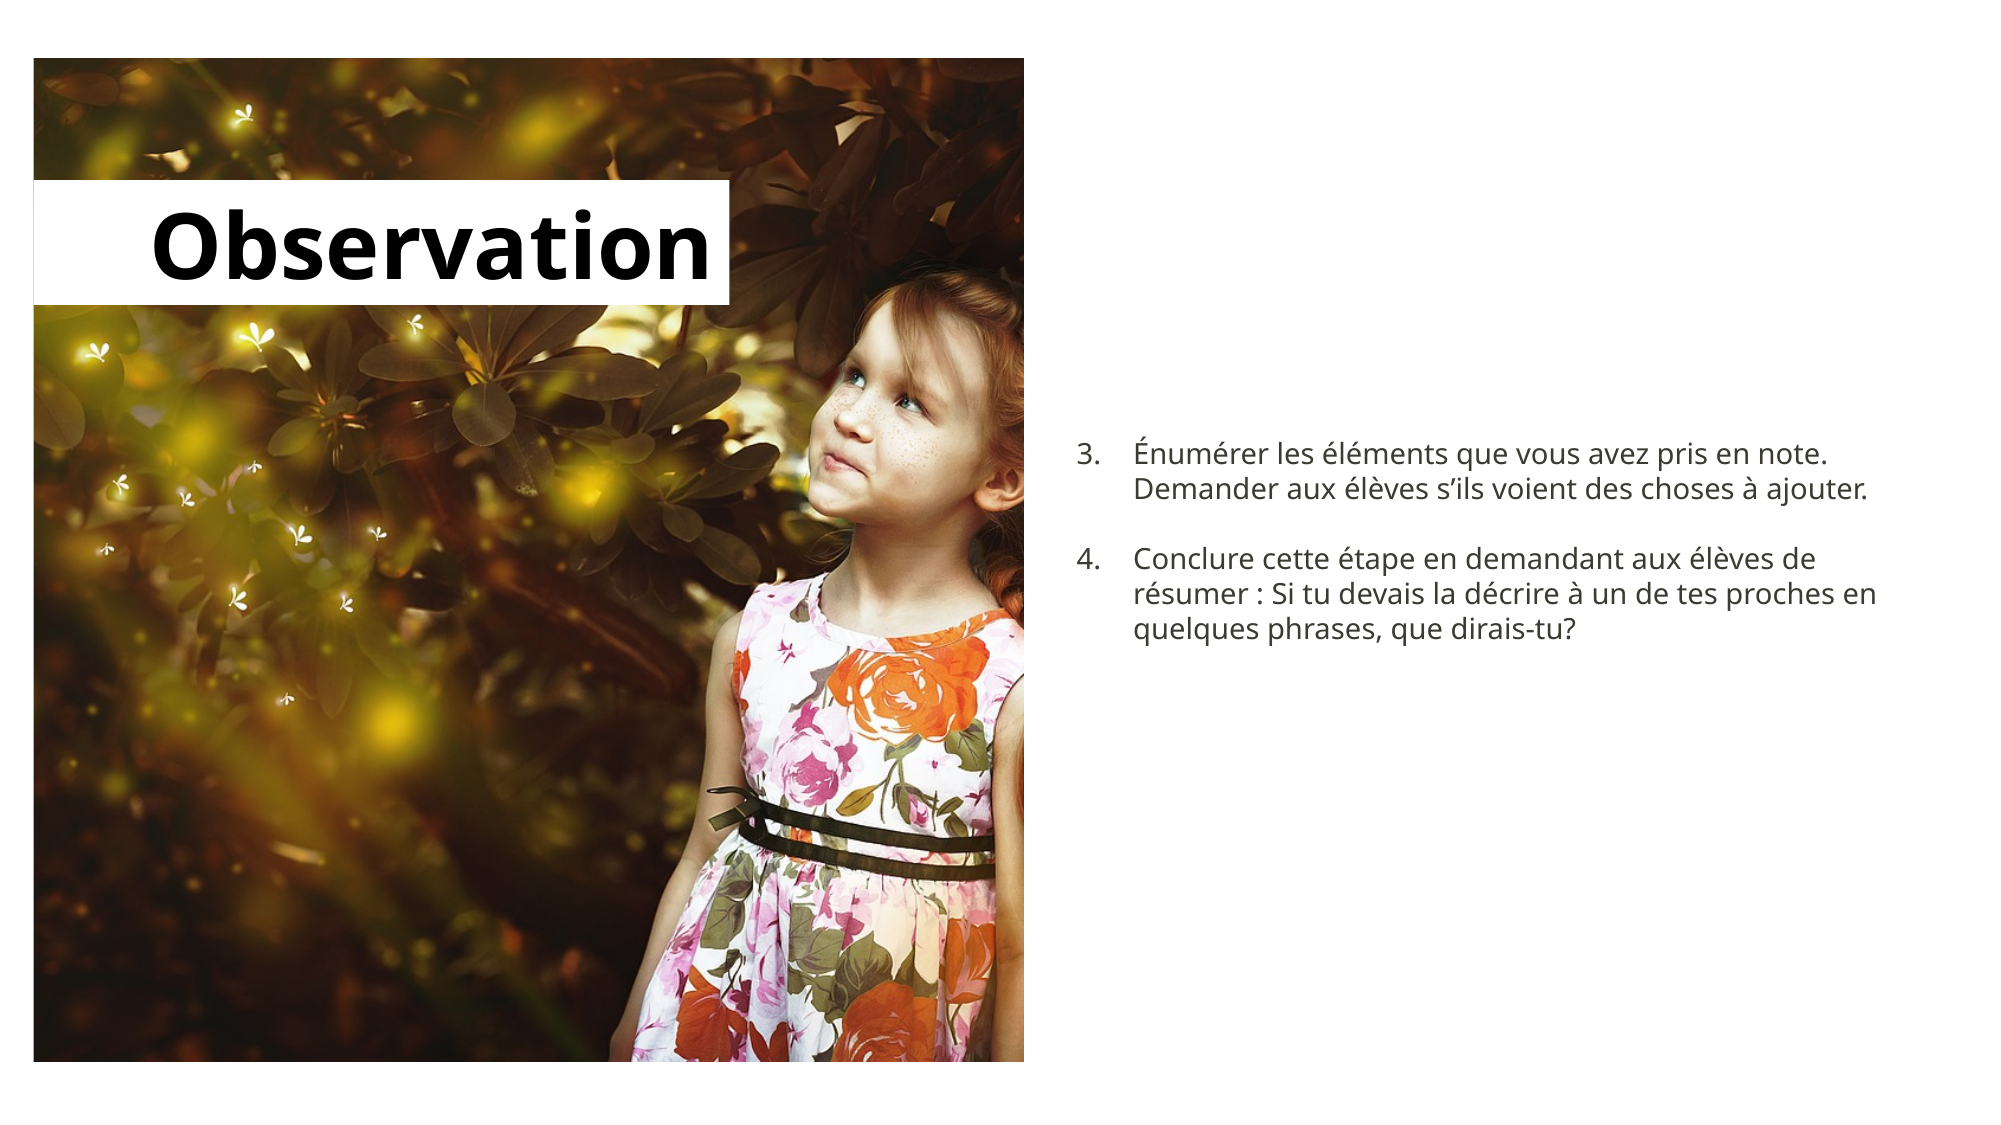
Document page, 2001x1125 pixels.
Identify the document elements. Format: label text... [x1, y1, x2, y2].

text_box Énumérer les éléments que vous avez pris en note. Demander aux élèves s’ils voient des choses à ajouter. Conclure cette étape en demandant aux élèves de résumer : Si tu devais la décrire à un de tes proches en quelques phrases, que dirais-tu? [1061, 393, 1904, 653]
picture [33, 58, 1024, 1067]
